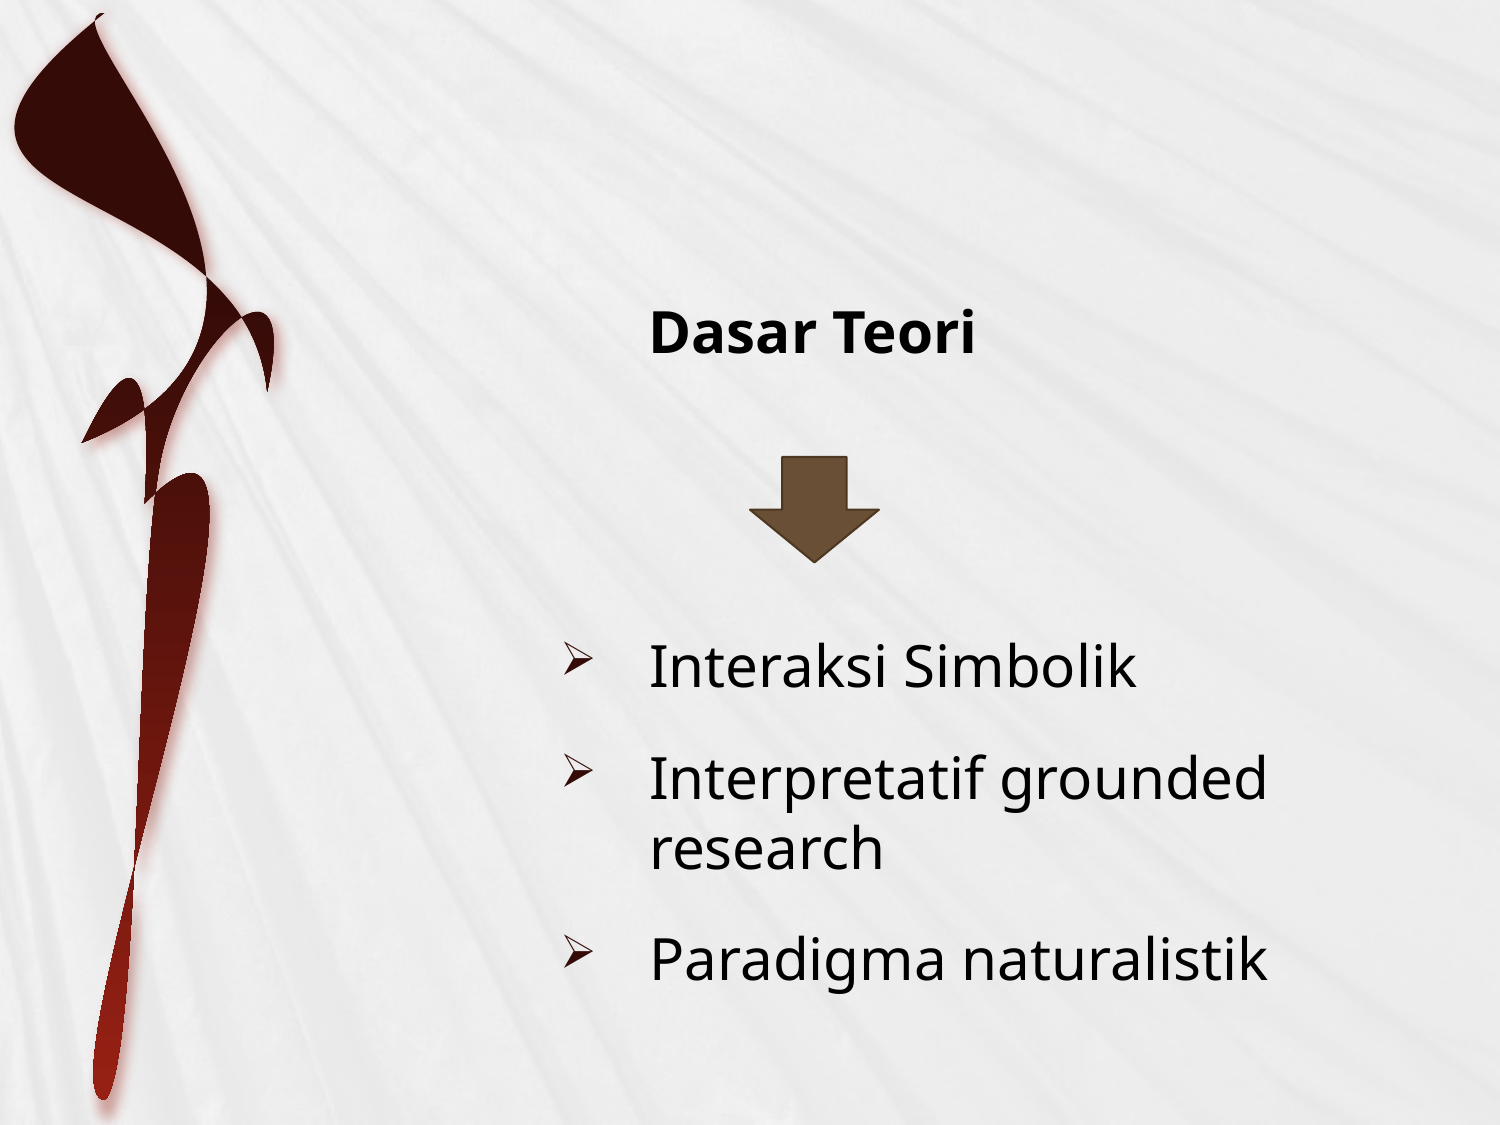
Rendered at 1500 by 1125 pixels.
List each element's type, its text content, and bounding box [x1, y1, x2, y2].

list Dasar Teori Interaksi Simbolik Interpretatif grounded research Paradigma naturalistik [324, 287, 1316, 1005]
text_box [749, 455, 880, 564]
